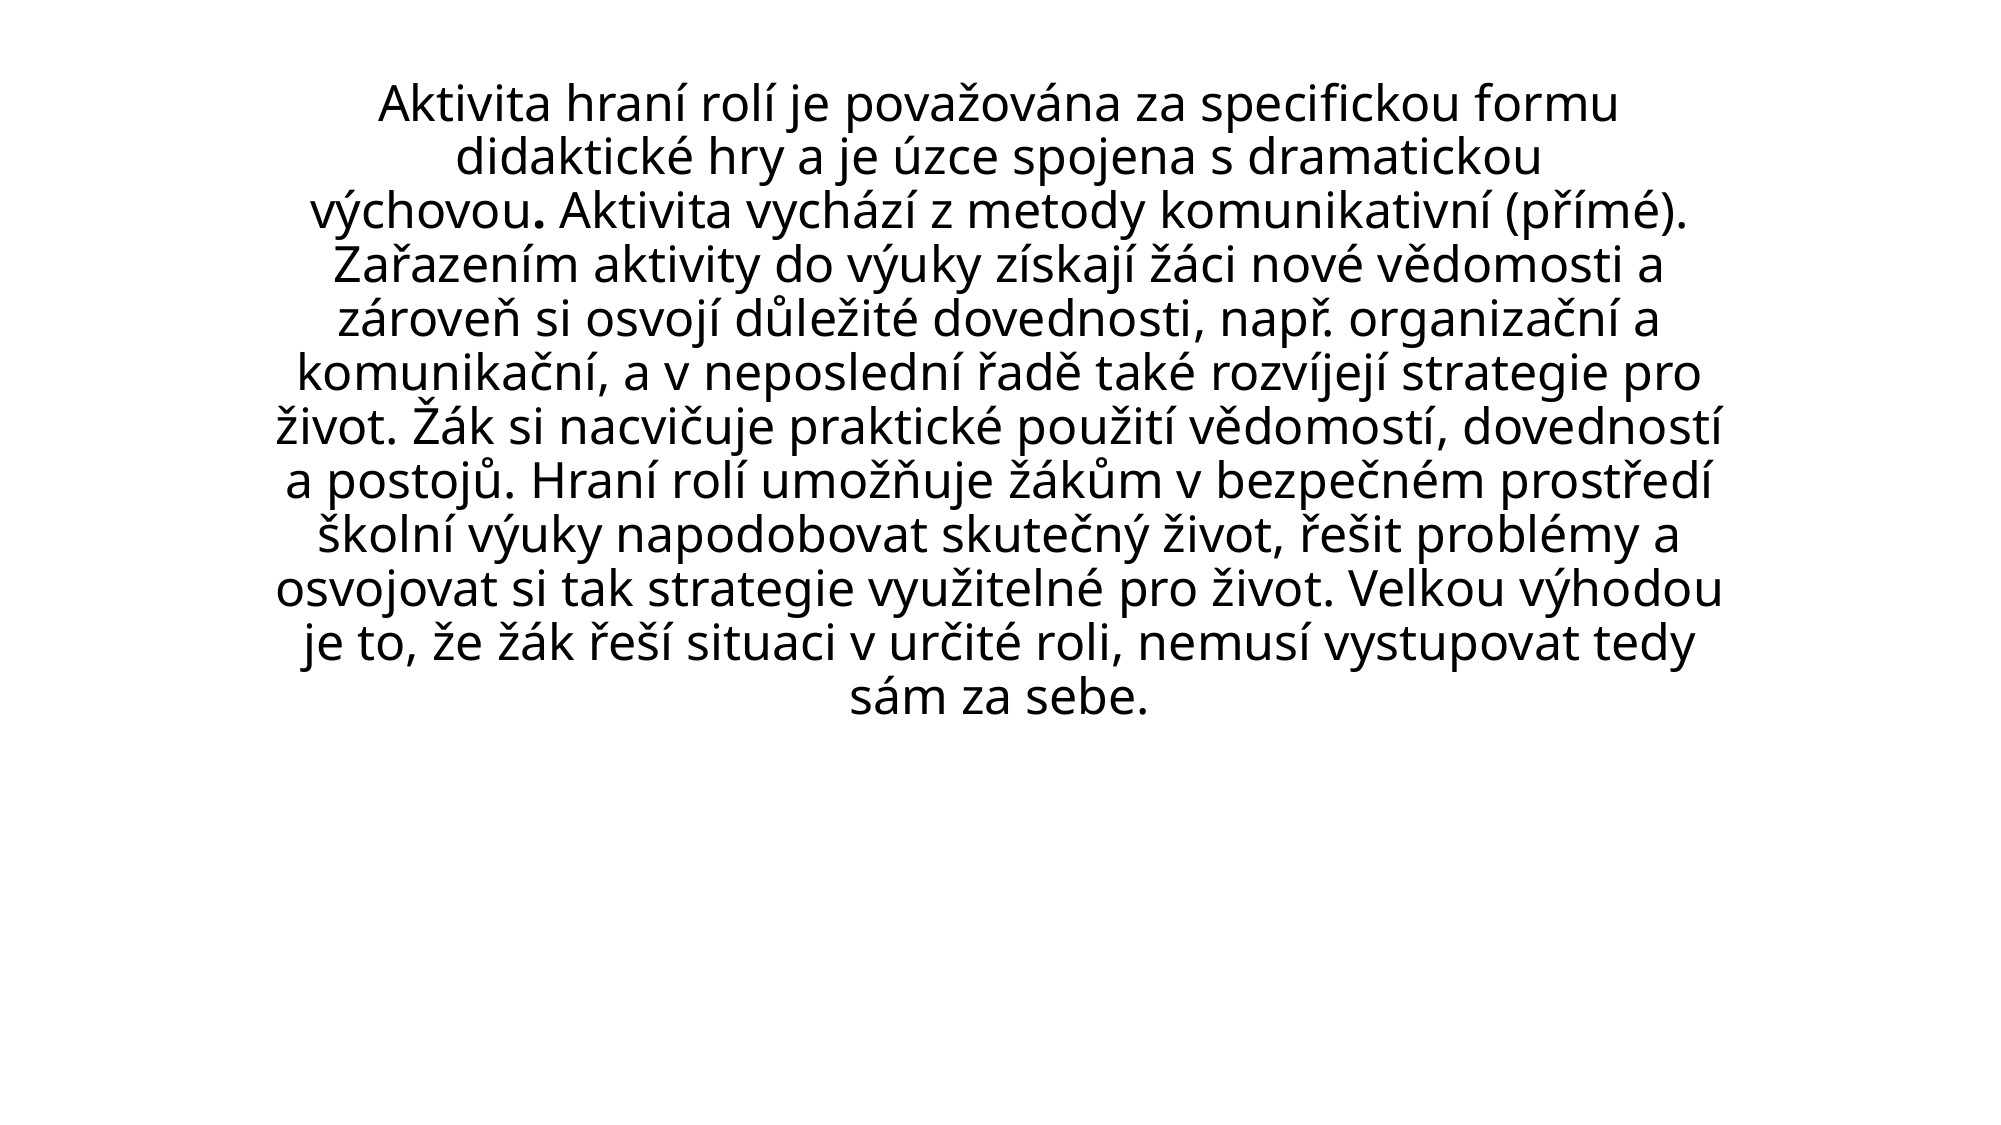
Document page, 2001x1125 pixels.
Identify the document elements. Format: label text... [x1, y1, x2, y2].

title Aktivita hraní rolí je považována za specifickou formu didaktické hry a je úzce spojena s dramatickou výchovou. Aktivita vychází z metody komunikativní (přímé). Zařazením aktivity do výuky získají žáci nové vědomosti a zároveň si osvojí důležité dovednosti, např. organizační a komunikační, a v neposlední řadě také rozvíjejí strategie pro život. Žák si nacvičuje praktické použití vědomostí, dovedností a postojů. Hraní rolí umožňuje žákům v bezpečném prostředí školní výuky napodobovat skutečný život, řešit problémy a osvojovat si tak strategie využitelné pro život. Velkou výhodou je to, že žák řeší situaci v určité roli, nemusí vystupovat tedy sám za sebe. [249, 184, 1750, 848]
